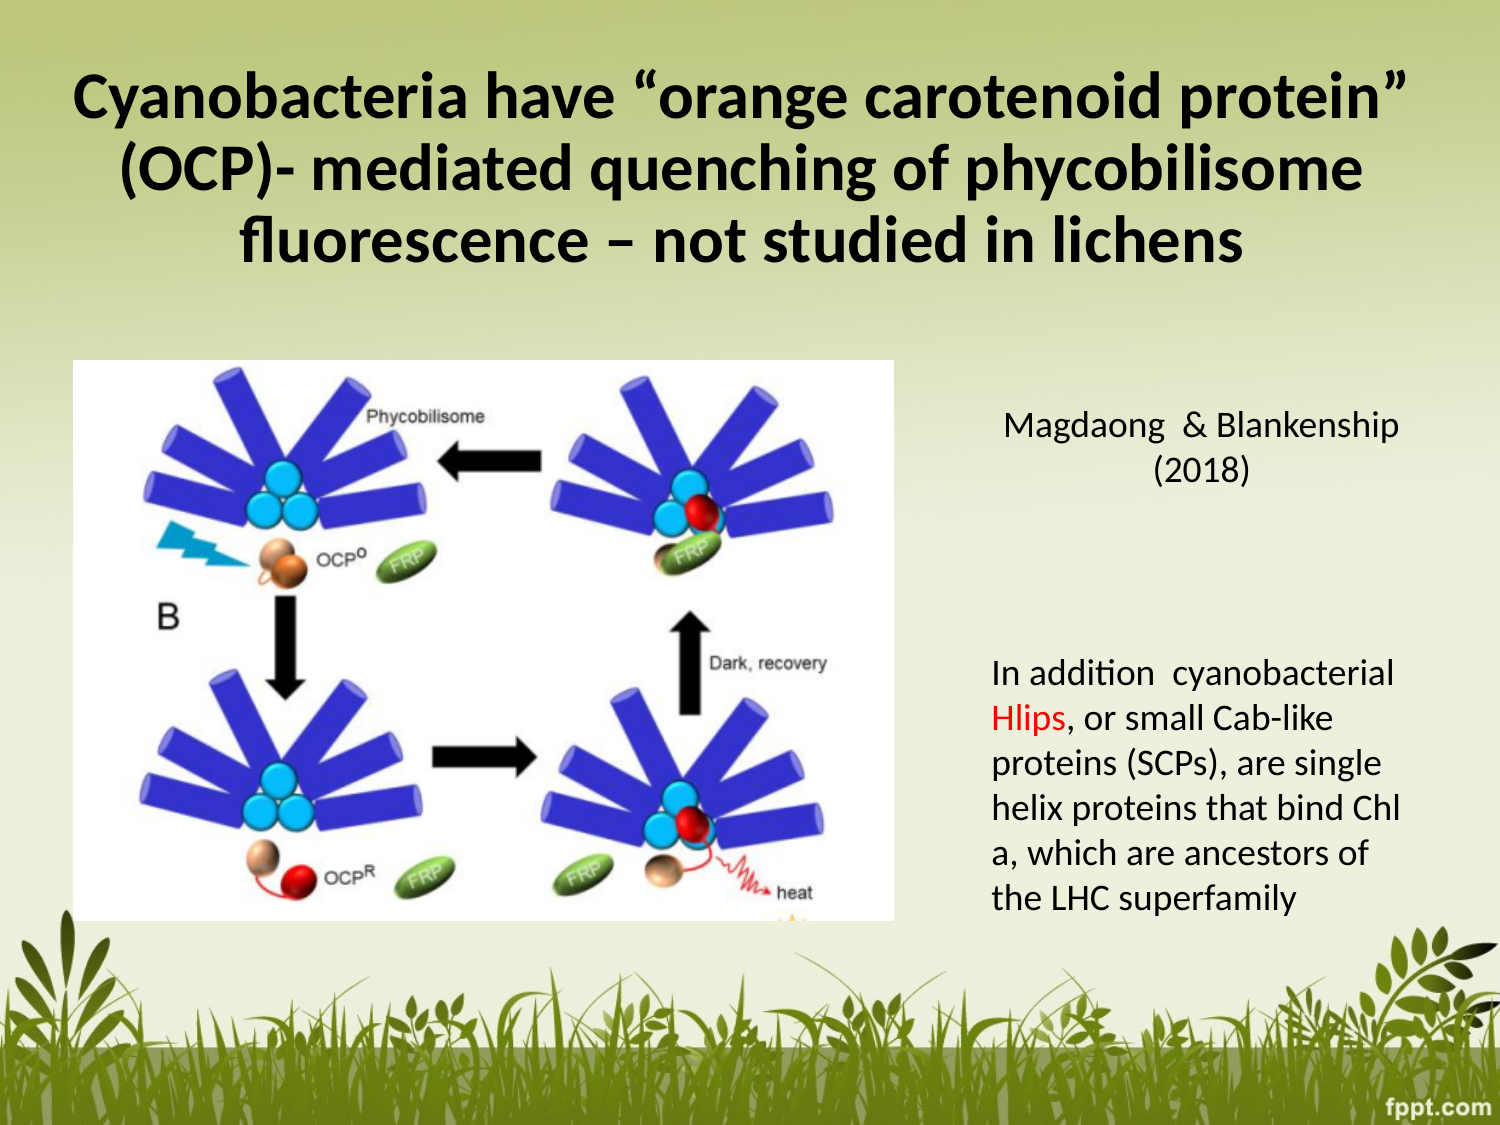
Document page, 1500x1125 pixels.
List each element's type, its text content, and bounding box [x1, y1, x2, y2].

text_box Magdaong & Blankenship (2018) [976, 392, 1427, 497]
text_box In addition cyanobacterial Hlips, or small Cab-like proteins (SCPs), are single helix proteins that bind Chl a, which are ancestors of the LHC superfamily [976, 640, 1441, 926]
title Cyanobacteria have “orange carotenoid protein” (OCP)- mediated quenching of phycobilisome fluorescence – not studied in lichens [57, 59, 1427, 278]
picture [0, 0, 1500, 1125]
